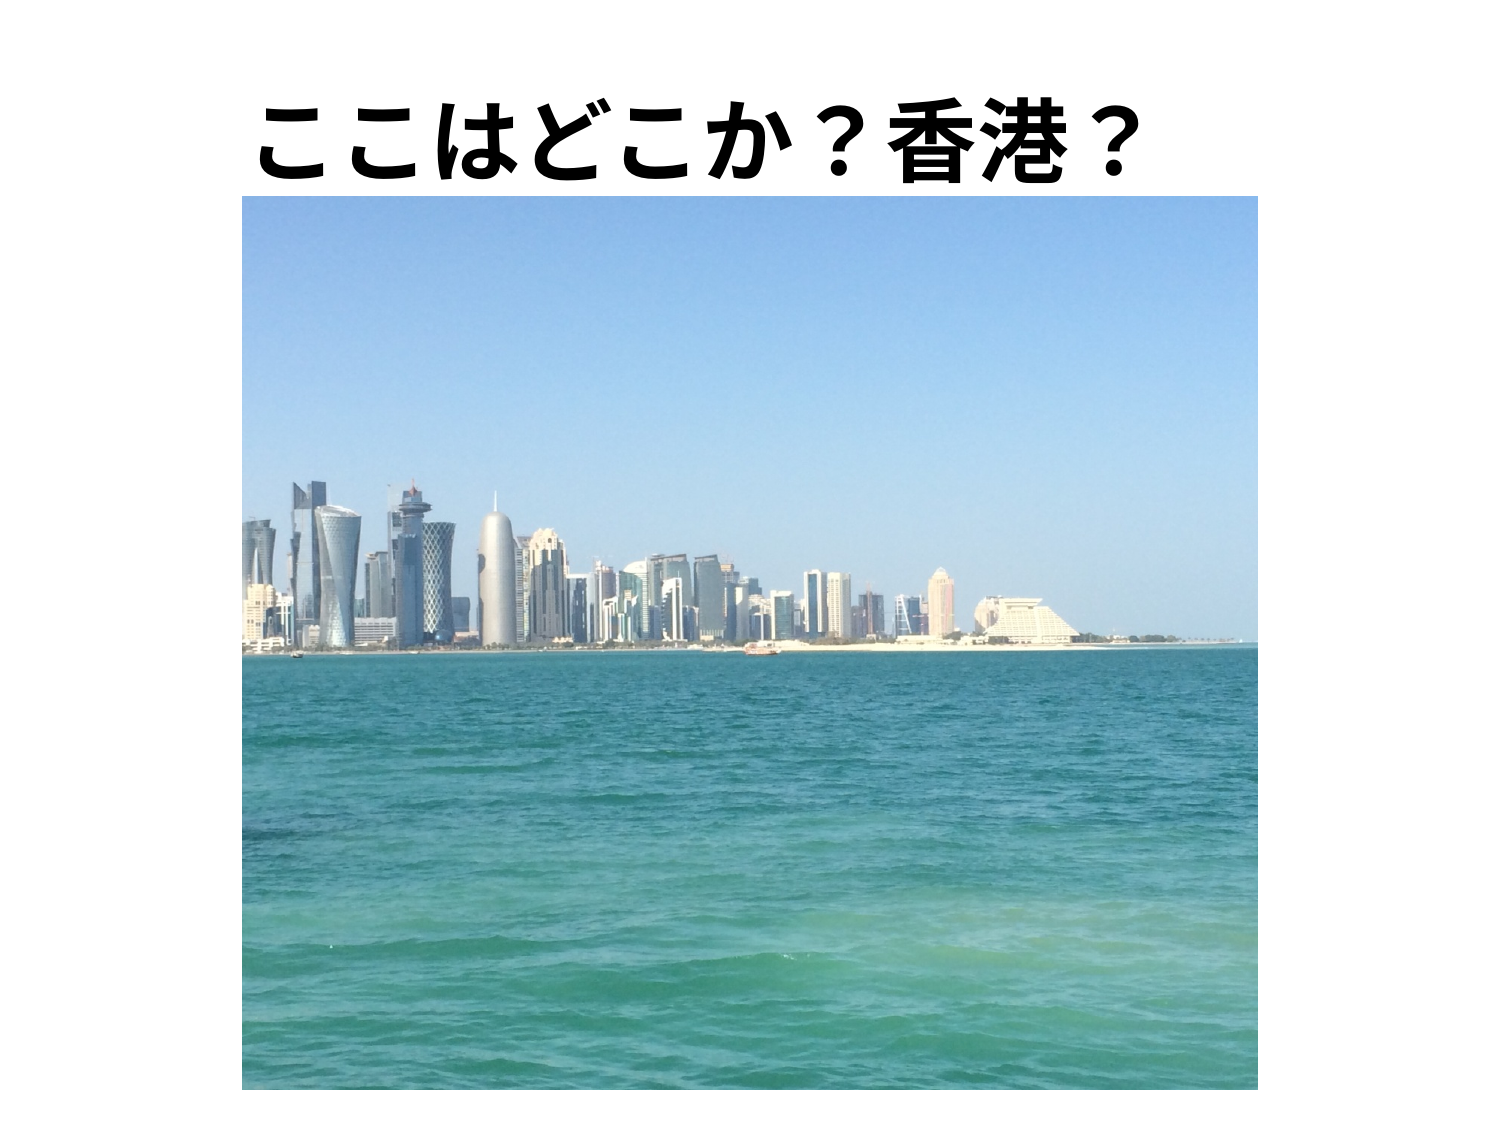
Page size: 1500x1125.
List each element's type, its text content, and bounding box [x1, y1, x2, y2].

title ここはどこか？香港？ [75, 45, 1425, 233]
picture [241, 195, 1259, 1090]
